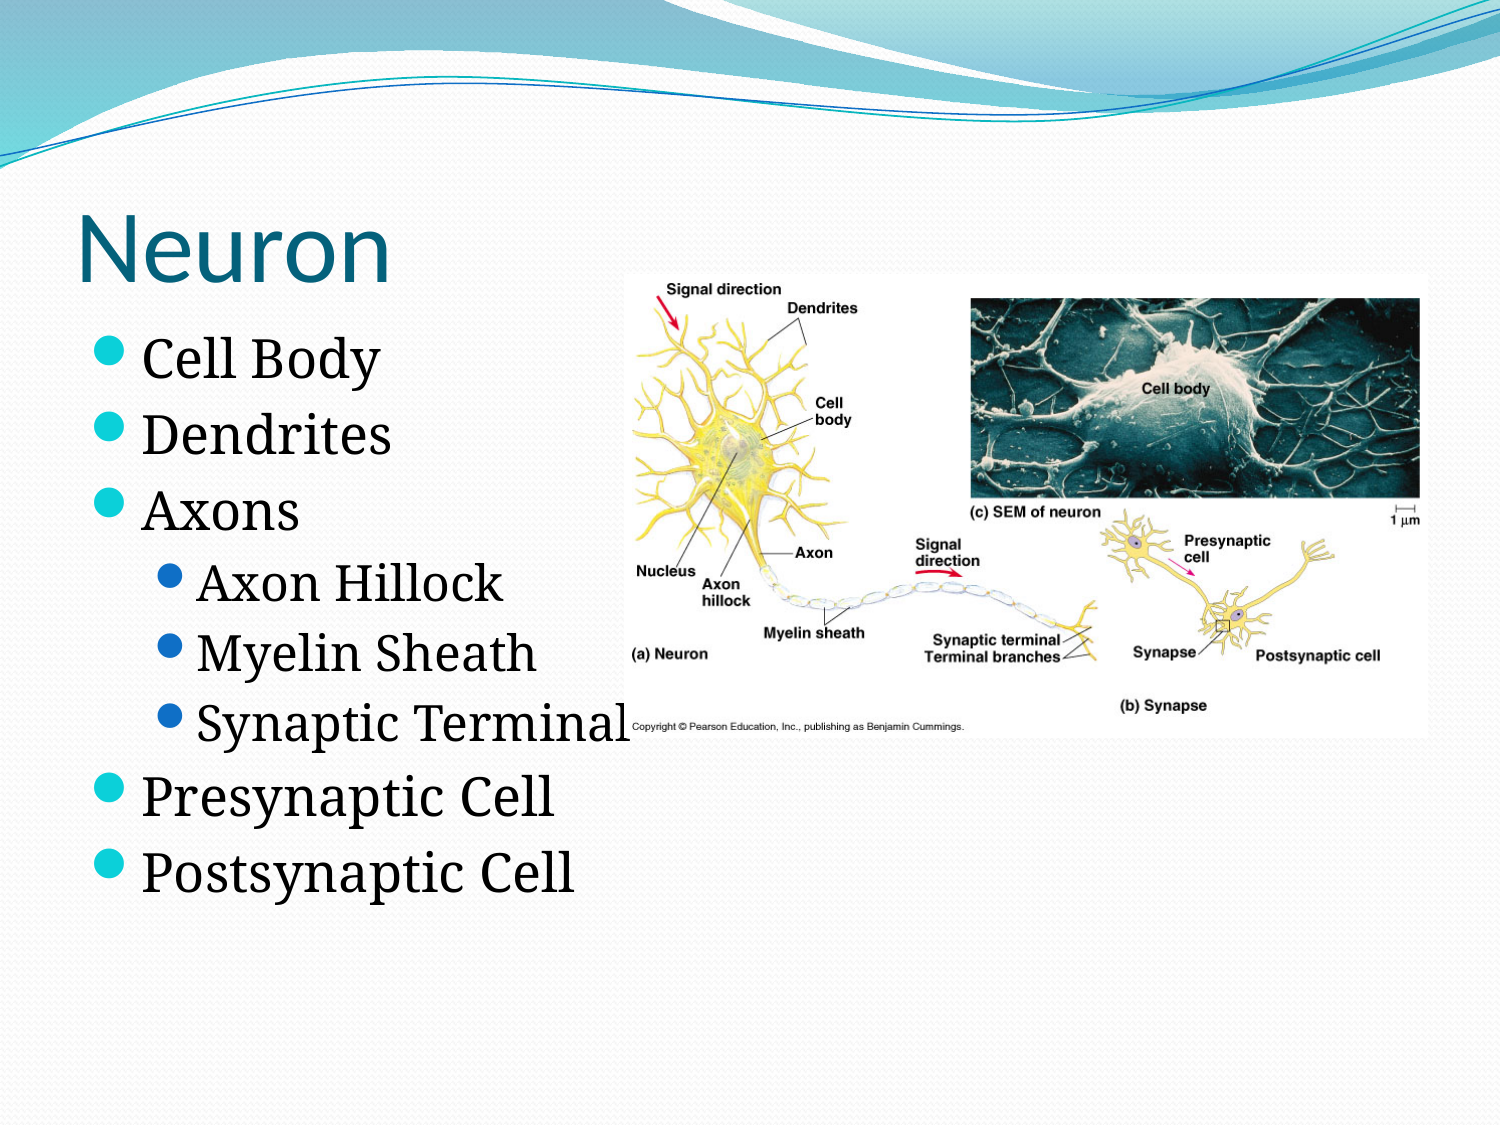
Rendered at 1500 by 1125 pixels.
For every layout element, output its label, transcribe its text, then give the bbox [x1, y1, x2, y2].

list Cell Body Dendrites Axons Axon Hillock Myelin Sheath Synaptic Terminal Presynaptic Cell Postsynaptic Cell [75, 317, 1425, 1038]
title Neuron [75, 115, 1425, 303]
picture [624, 274, 1428, 738]
